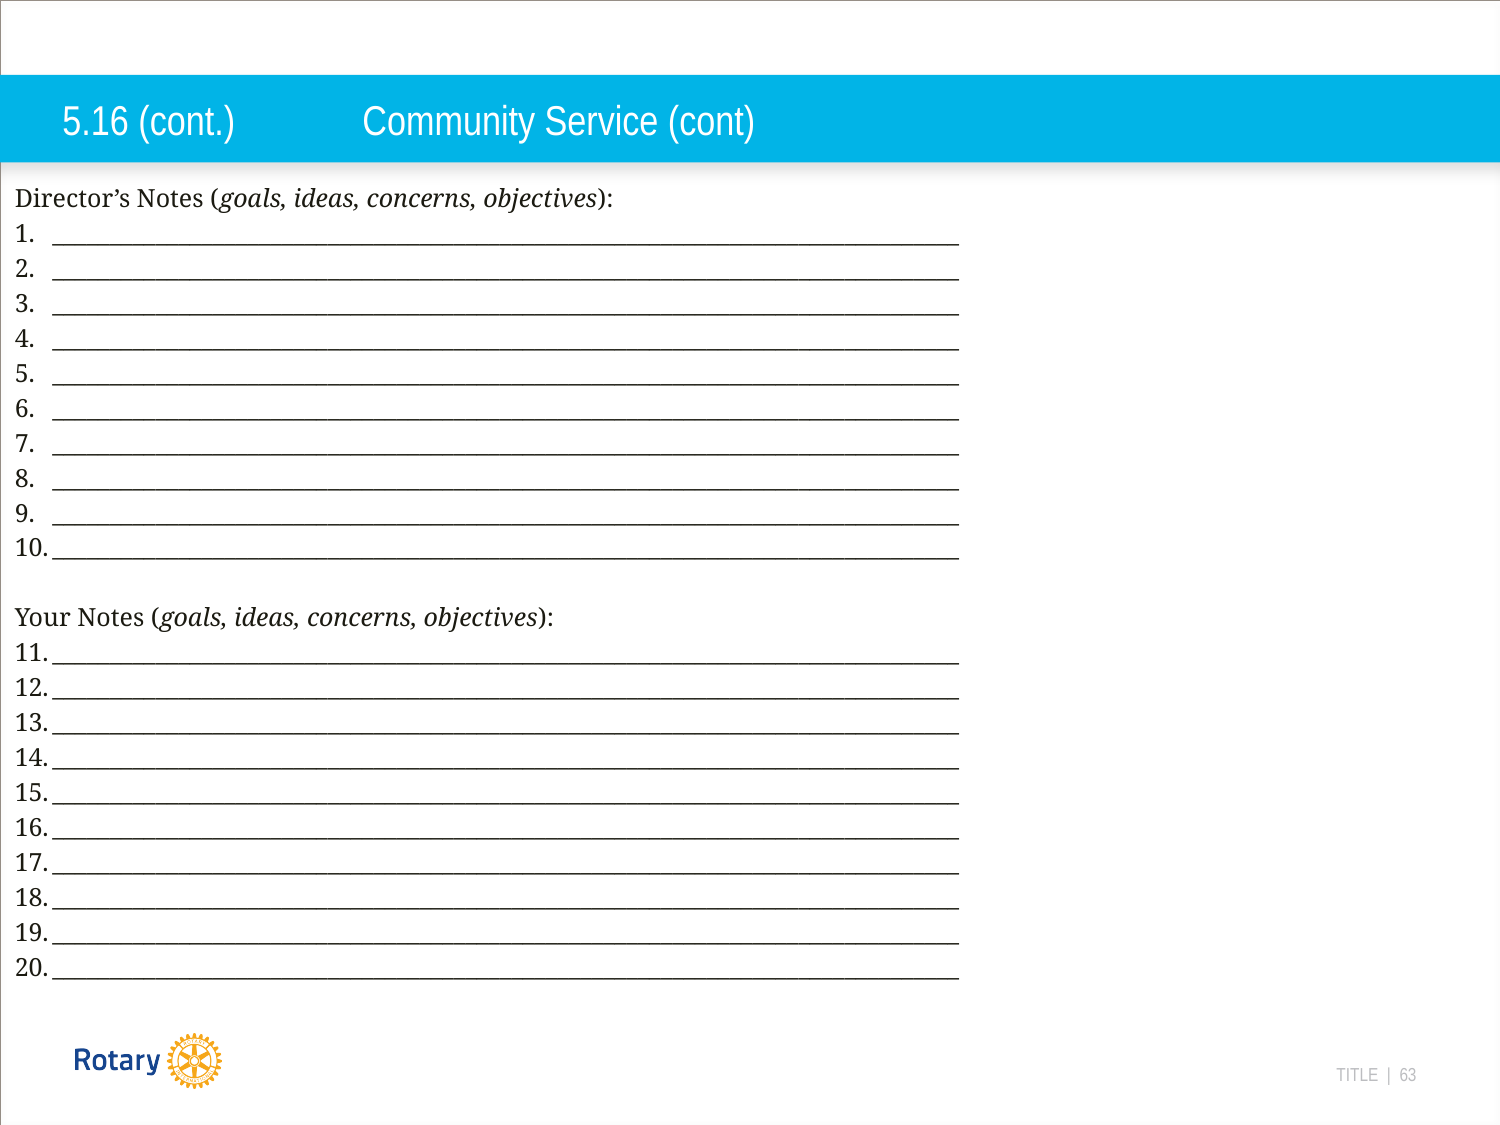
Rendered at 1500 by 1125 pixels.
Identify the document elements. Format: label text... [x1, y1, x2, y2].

picture [75, 1033, 222, 1089]
list Director’s Notes (goals, ideas, concerns, objectives): _______________________________________________________________________________ _______________________________________________________________________________ _______________________________________________________________________________ _______________________________________________________________________________ _______________________________________________________________________________ _______________________________________________________________________________ _______________________________________________________________________________ _______________________________________________________________________________ _______________________________________________________________________________ _______________________________________________________________________________ Your Notes (goals, ideas, concerns, objectives): _______________________________________________________________________________ _______________________________________________________________________________ _______________________________________________________________________________ _______________________________________________________________________________ _______________________________________________________________________________ _______________________________________________________________________________ _______________________________________________________________________________ _______________________________________________________________________________ _______________________________________________________________________________ _______________________________________________________________________________ [0, 174, 1500, 1025]
title 5.16 (cont.) Community Service (cont) [62, 75, 1500, 163]
